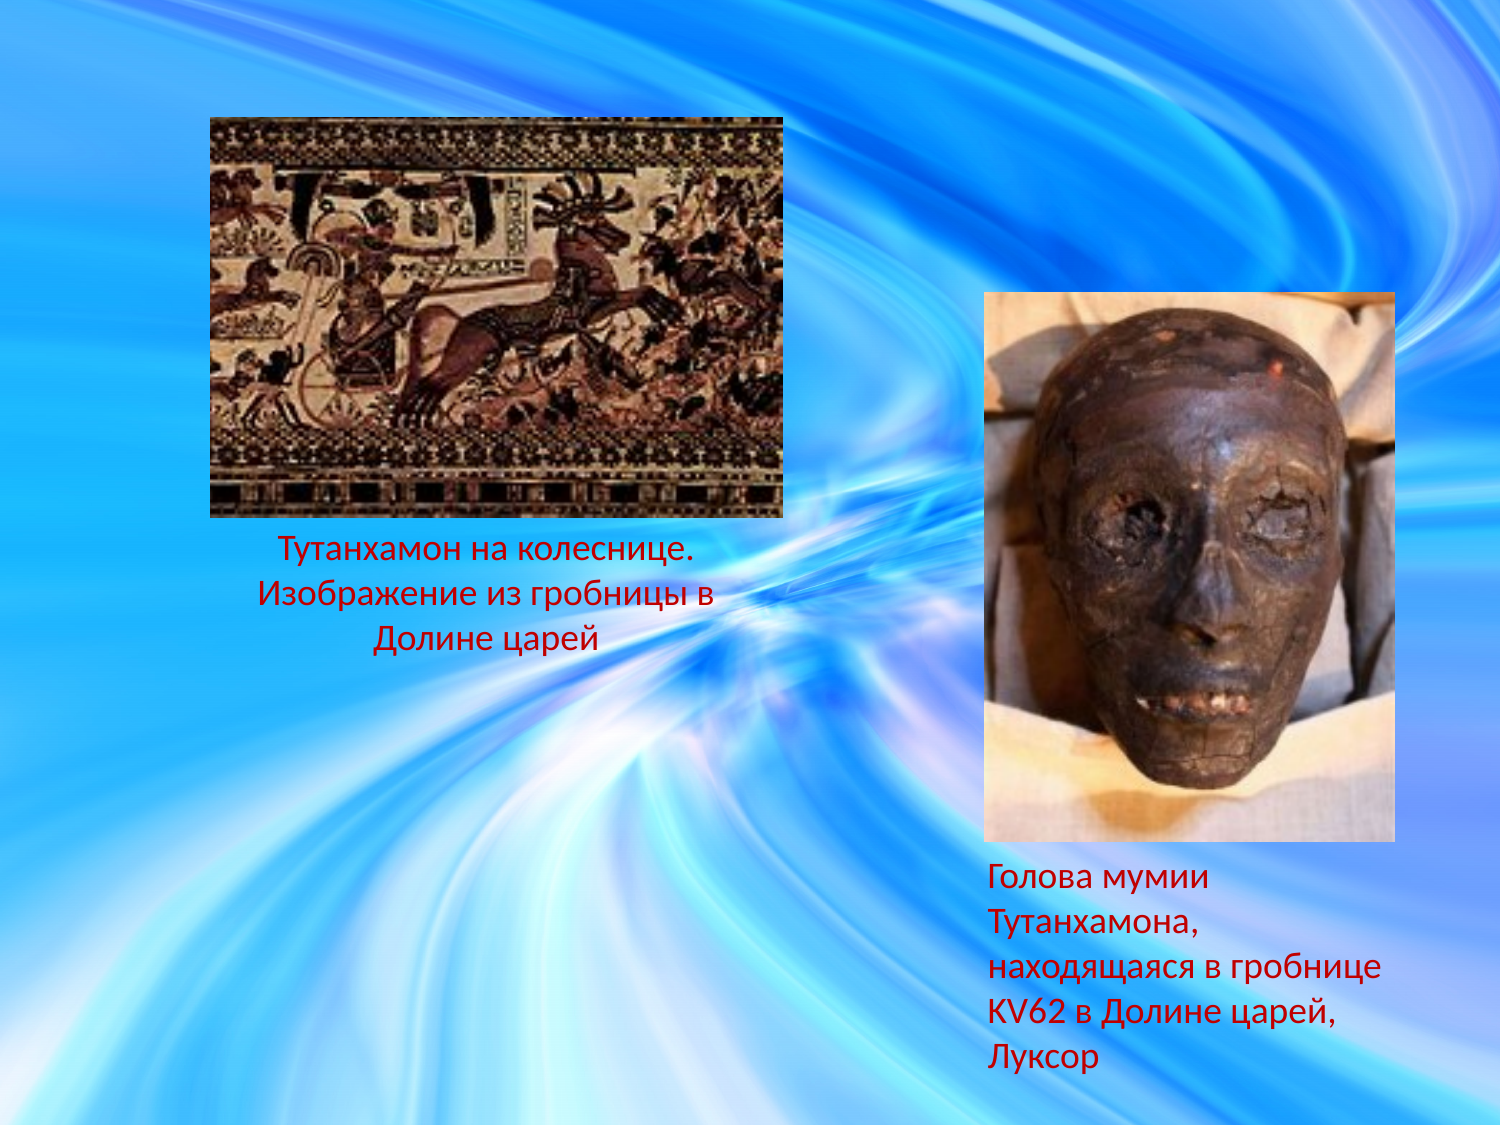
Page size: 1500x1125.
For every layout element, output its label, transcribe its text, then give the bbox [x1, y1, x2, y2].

text_box Голова мумии Тутанхамона, находящаяся в гробнице KV62 в Долине царей, Луксор [972, 843, 1418, 1084]
picture [0, 0, 1500, 1125]
text_box Тутанхамон на колеснице. Изображение из гробницы в Долине царей [210, 525, 762, 666]
